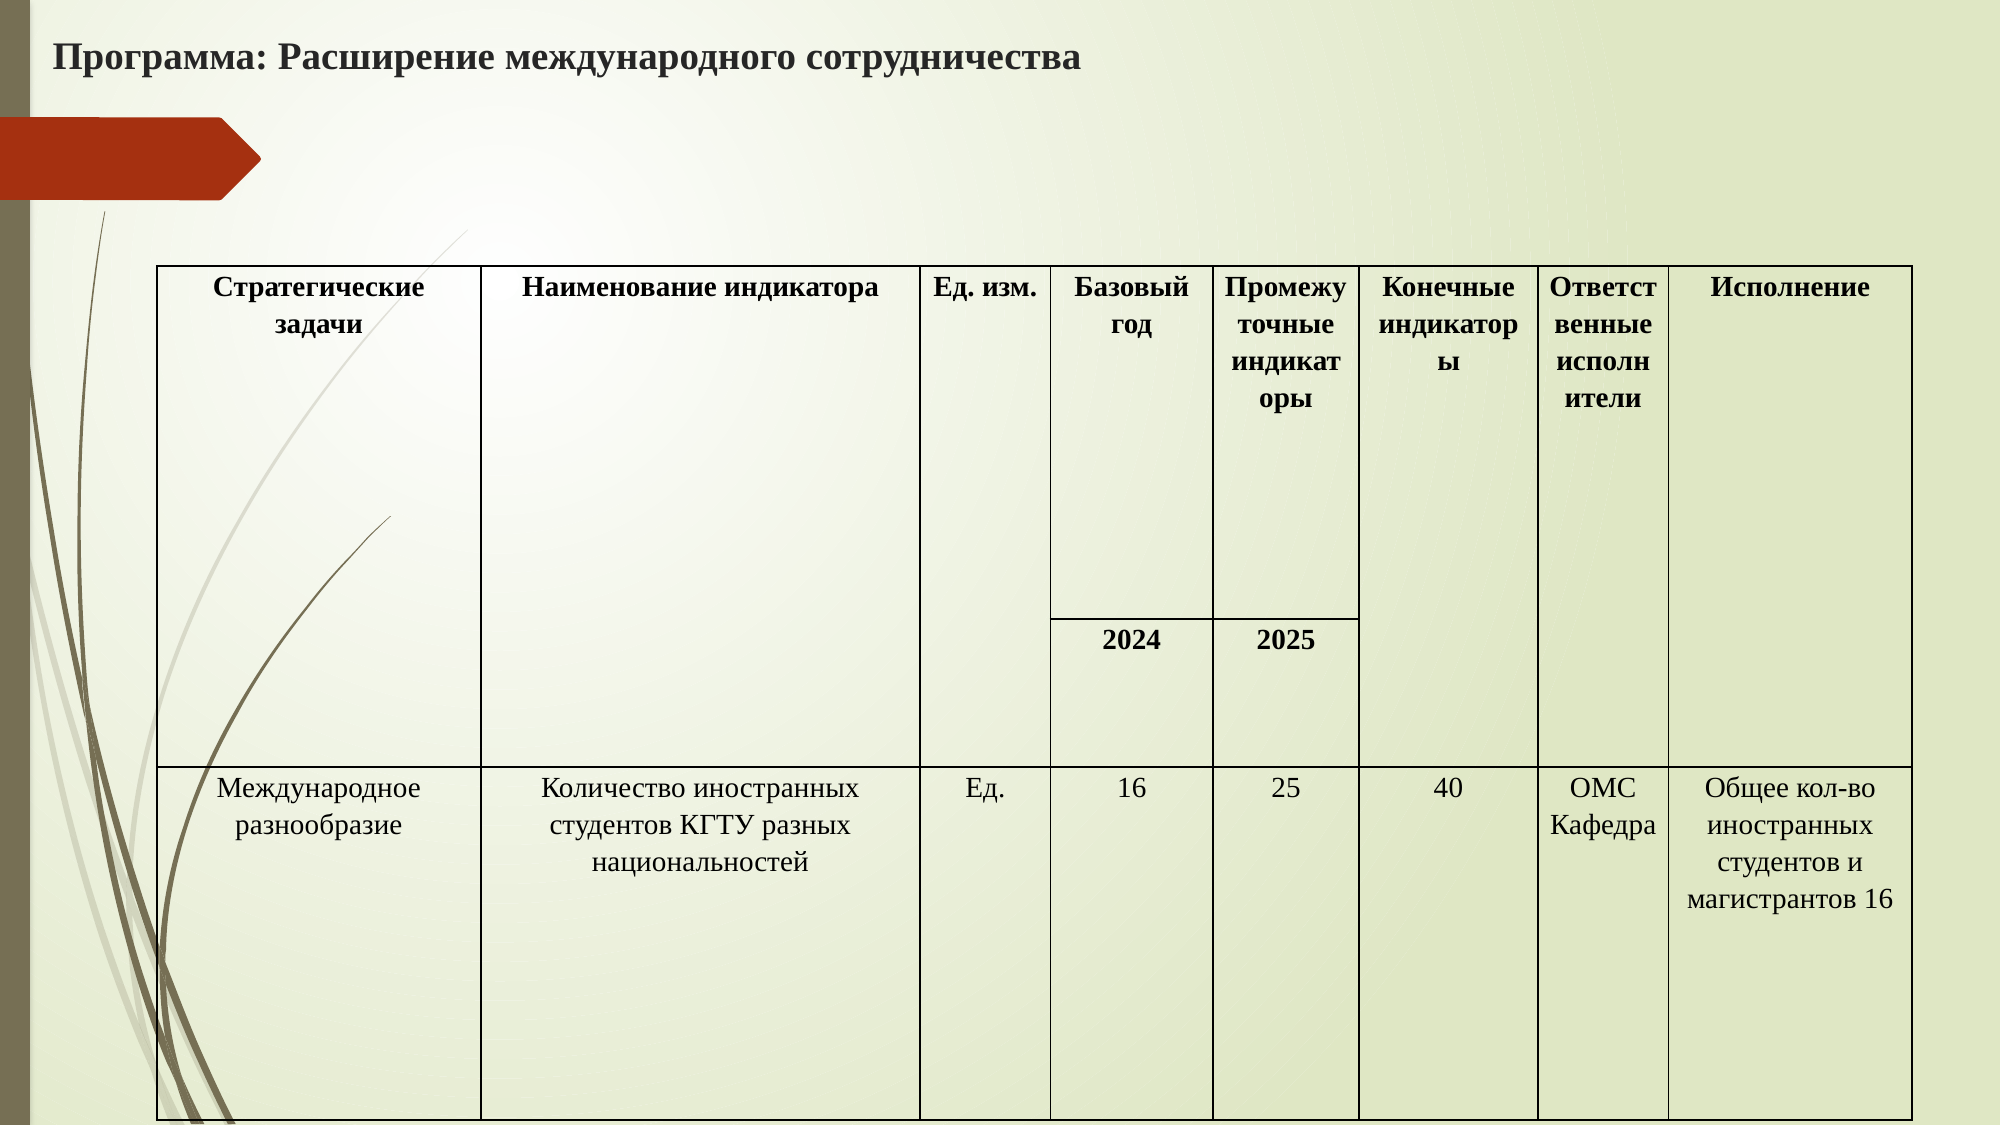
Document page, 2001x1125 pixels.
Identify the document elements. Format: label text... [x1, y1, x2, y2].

table_cell 40 [1360, 768, 1537, 1119]
table_header Ед. изм. [921, 267, 1050, 766]
table_cell 2025 [1214, 620, 1358, 766]
table_cell 25 [1214, 768, 1358, 1119]
table_cell 16 [1051, 768, 1212, 1119]
table_header Исполнение [1669, 267, 1911, 766]
table_cell Количество иностранных студентов КГТУ разных национальностей [482, 768, 919, 1119]
table_header Ответственные исполнители [1539, 267, 1668, 766]
table_cell 2024 [1051, 620, 1212, 766]
table_cell Общее кол-во иностранных студентов и магистрантов 16 [1669, 768, 1911, 1119]
table_cell ОМС Кафедра [1539, 768, 1668, 1119]
table_header Наименование индикатора [482, 267, 919, 766]
table_header Конечные индикаторы [1360, 267, 1537, 766]
title Программа: Расширение международного сотрудничества [37, 0, 1837, 123]
table_header Стратегические задачи [158, 267, 480, 766]
table_cell Ед. [921, 768, 1050, 1119]
table_header Базовый год [1051, 267, 1212, 618]
table_header Промежуточные индикаторы [1214, 267, 1358, 618]
table_cell Международное разнообразие [158, 768, 480, 1119]
